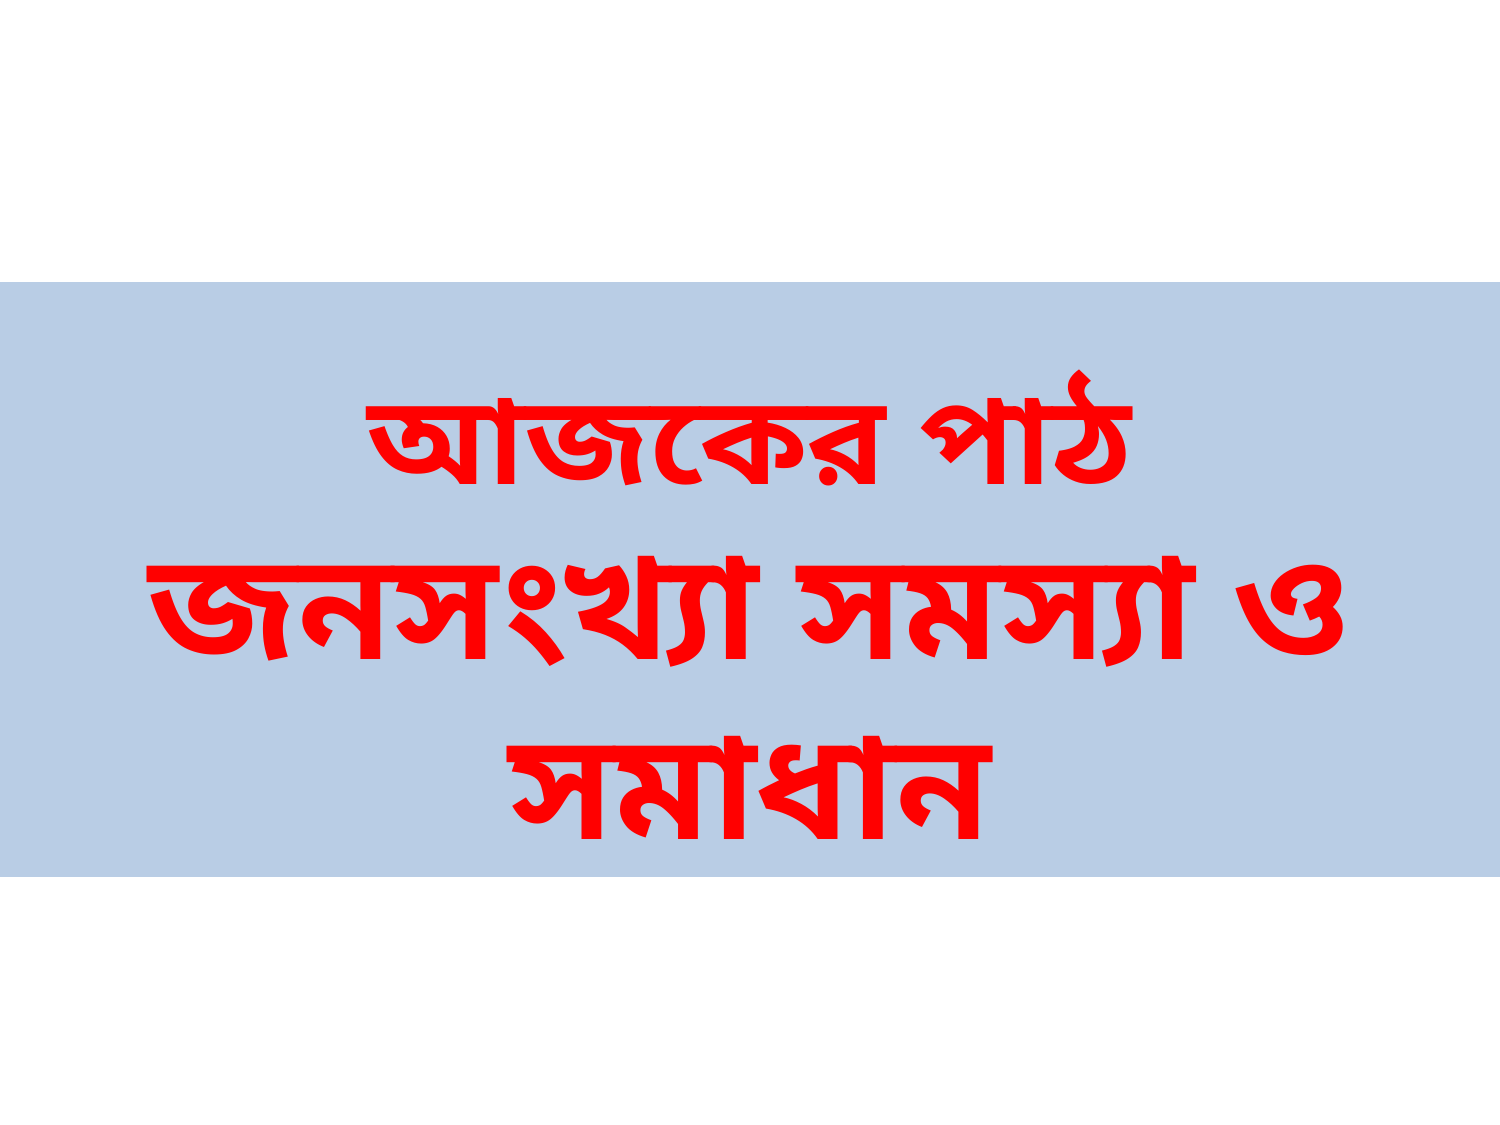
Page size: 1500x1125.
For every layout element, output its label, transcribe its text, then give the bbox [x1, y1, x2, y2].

text_box আজকের পাঠ জনসংখ্যা সমস্যা ও সমাধান [0, 282, 1500, 877]
